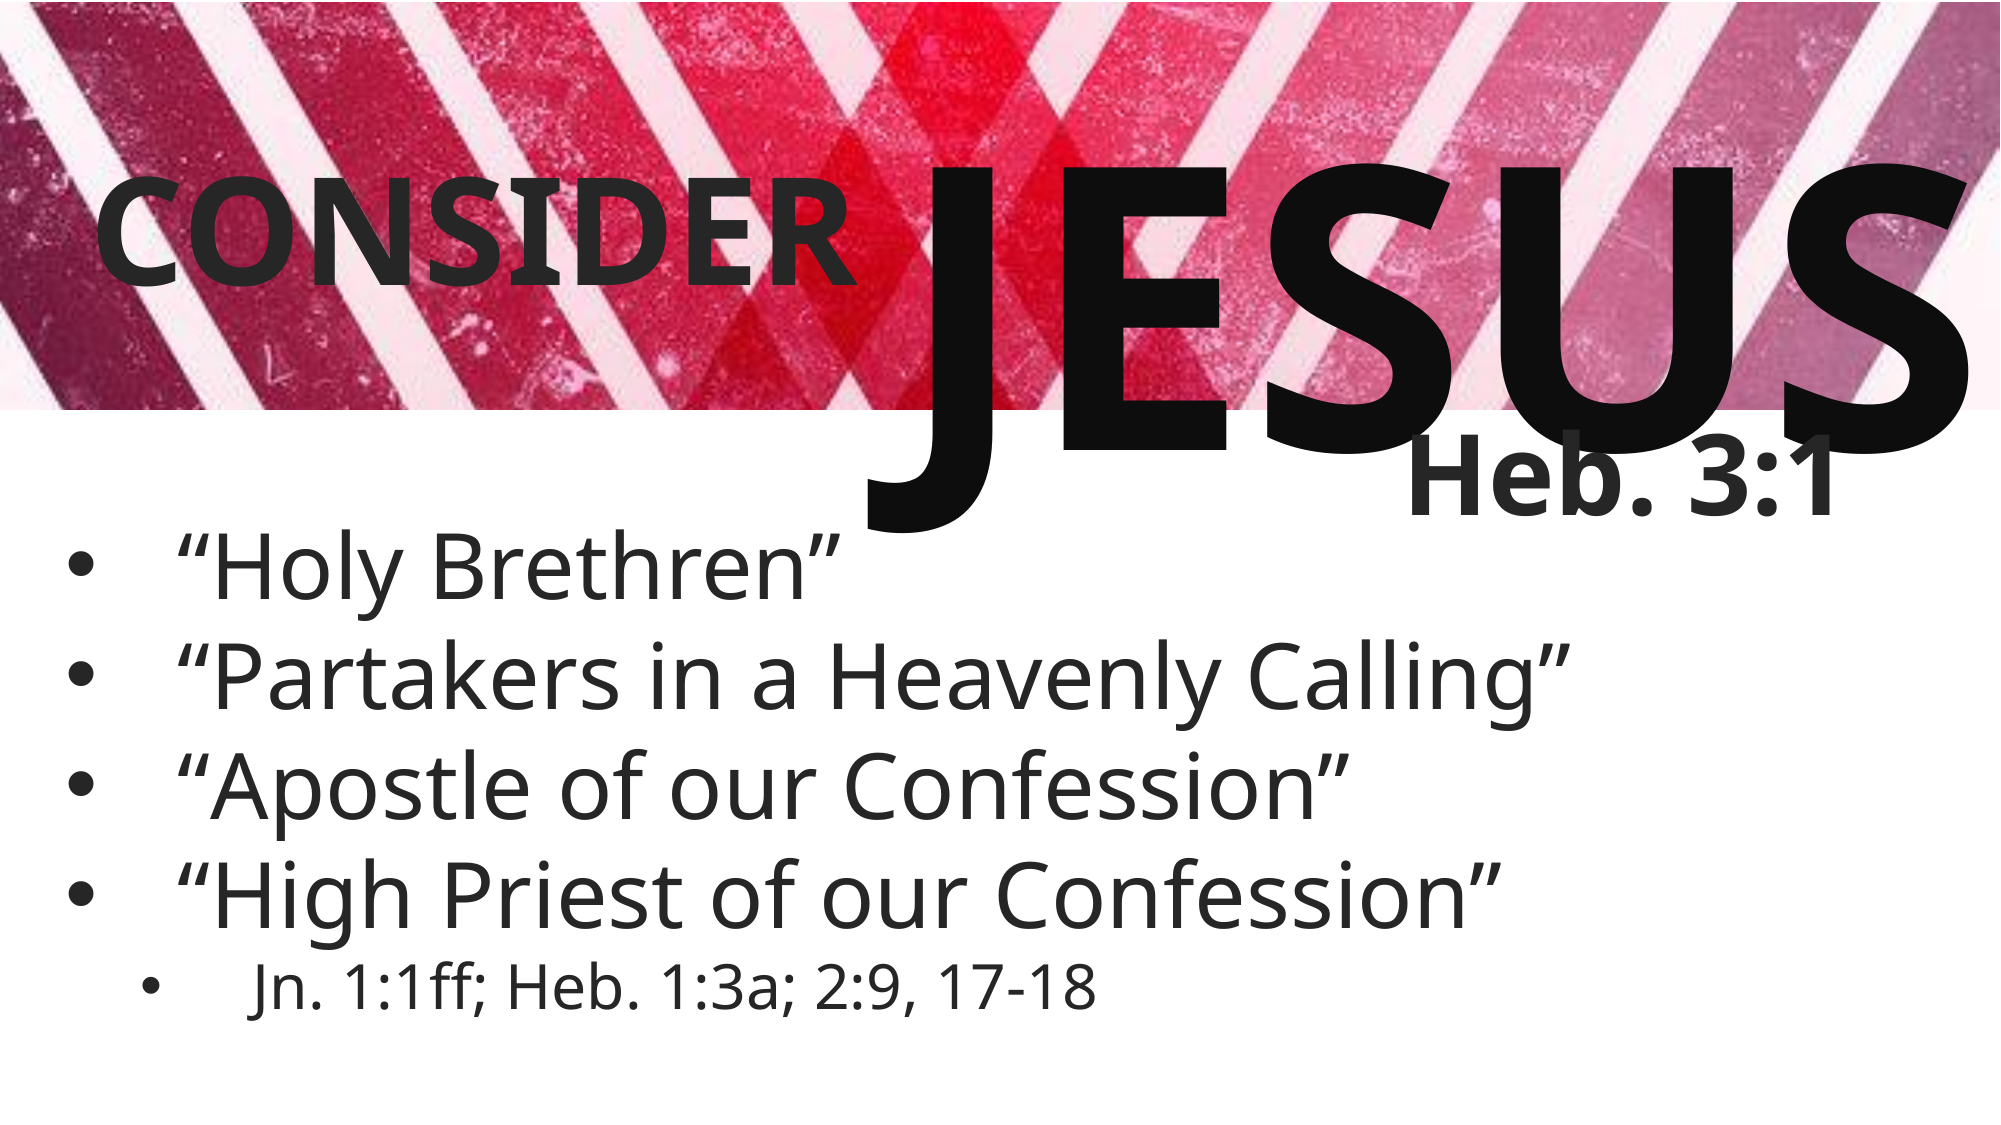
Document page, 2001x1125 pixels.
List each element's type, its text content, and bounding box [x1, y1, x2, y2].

text_box Heb. 3:1 [1249, 420, 2000, 546]
picture [0, 1, 2000, 410]
text_box “Holy Brethren” “Partakers in a Heavenly Calling” “Apostle of our Confession” “High Priest of our Confession” Jn. 1:1ff; Heb. 1:3a; 2:9, 17-18 [50, 500, 1950, 1075]
text_box JESUS [399, 421, 1249, 500]
